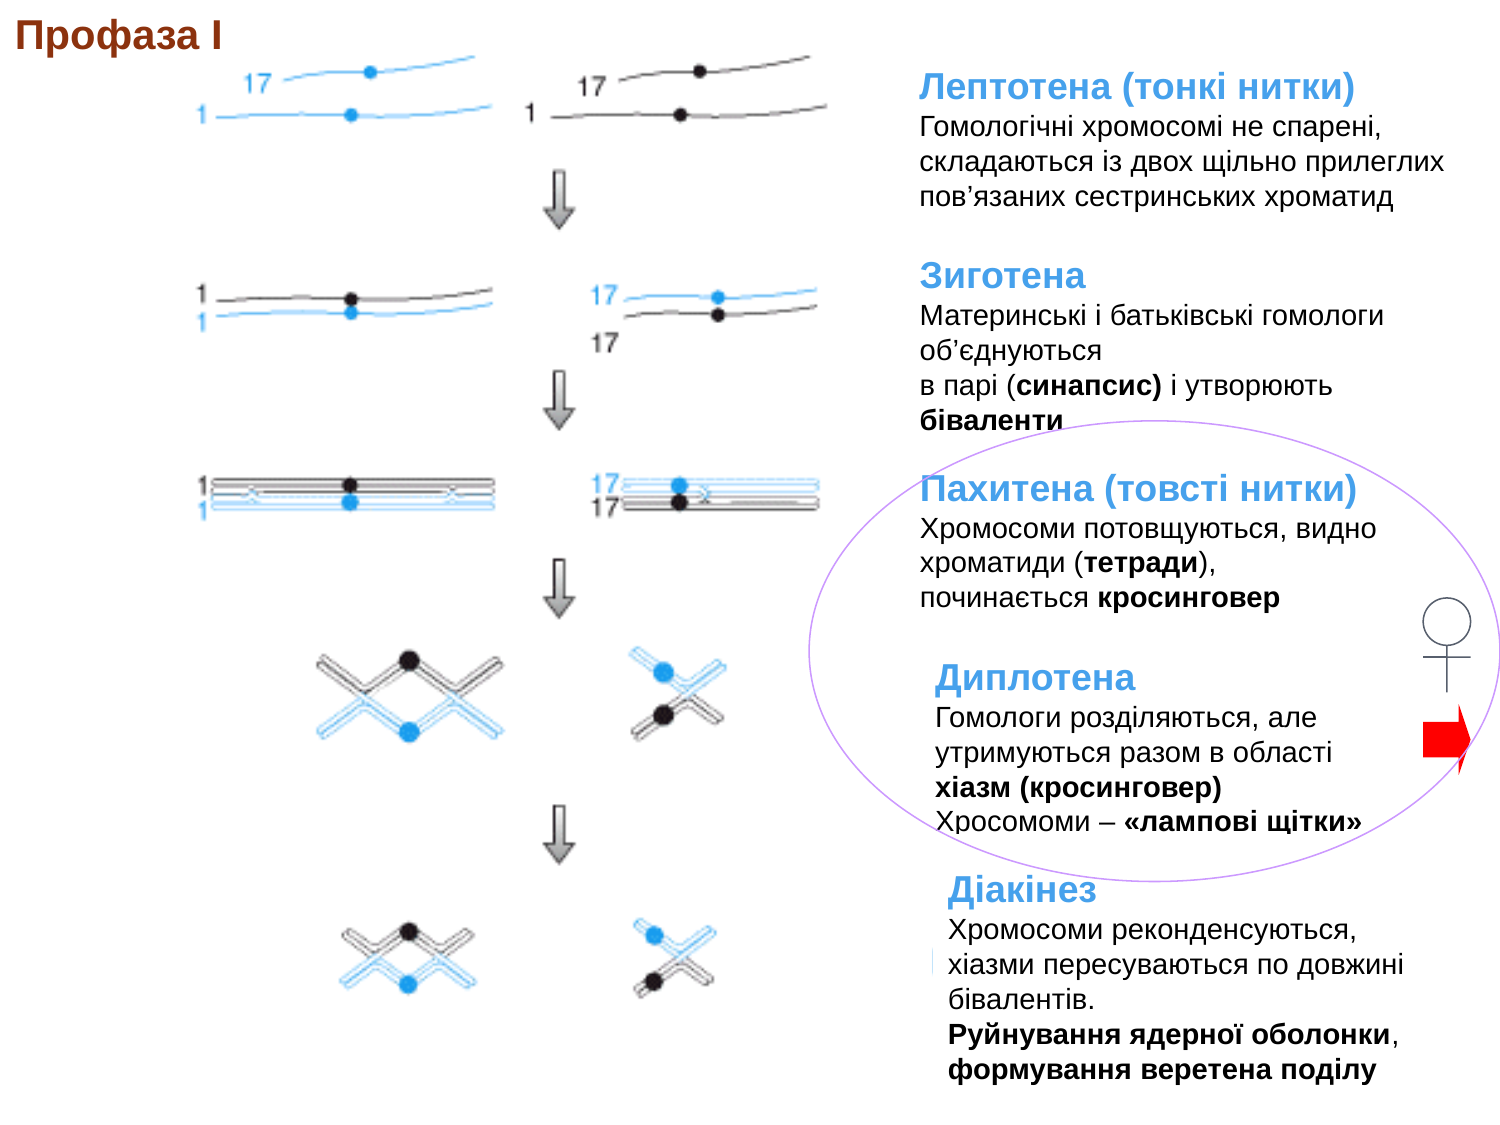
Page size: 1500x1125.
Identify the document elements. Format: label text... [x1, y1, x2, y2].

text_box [808, 54, 1500, 1097]
text_box Профаза I [0, 0, 238, 66]
picture [194, 54, 808, 1057]
